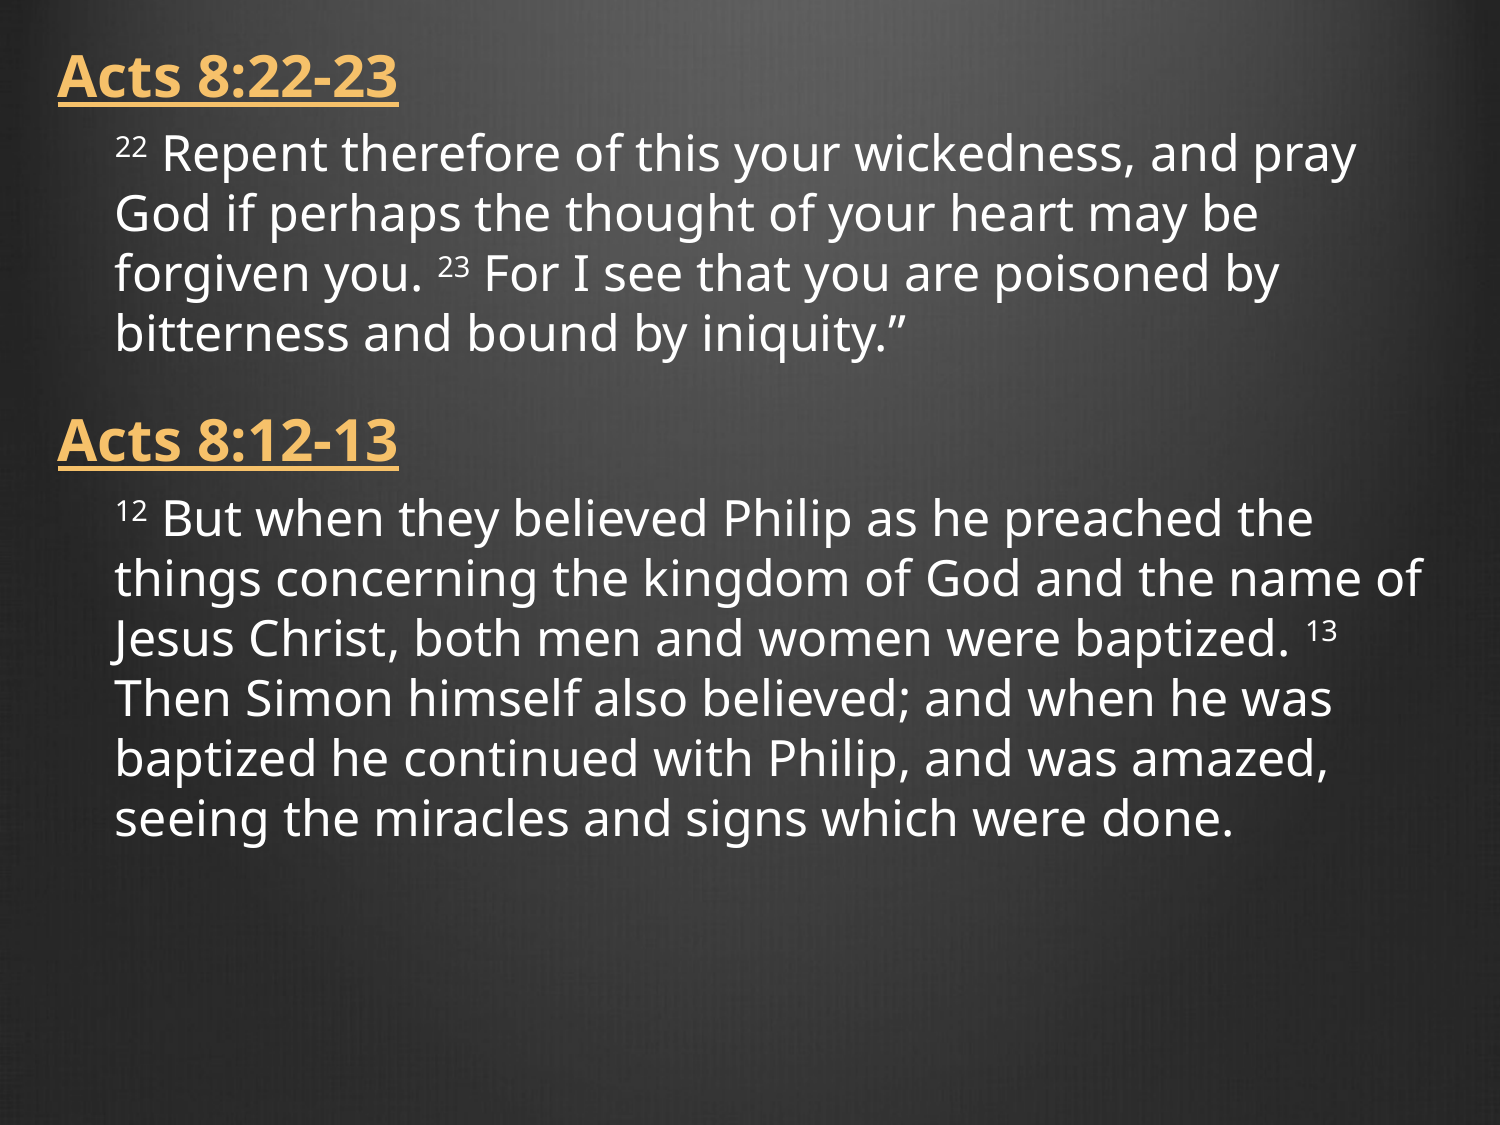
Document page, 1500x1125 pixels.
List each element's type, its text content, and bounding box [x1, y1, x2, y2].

list Acts 8:22-23 22 Repent therefore of this your wickedness, and pray God if perhaps the thought of your heart may be forgiven you. 23 For I see that you are poisoned by bitterness and bound by iniquity.” Acts 8:12-13 12 But when they believed Philip as he preached the things concerning the kingdom of God and the name of Jesus Christ, both men and women were baptized. 13 Then Simon himself also believed; and when he was baptized he continued with Philip, and was amazed, seeing the miracles and signs which were done. [42, 32, 1461, 1087]
